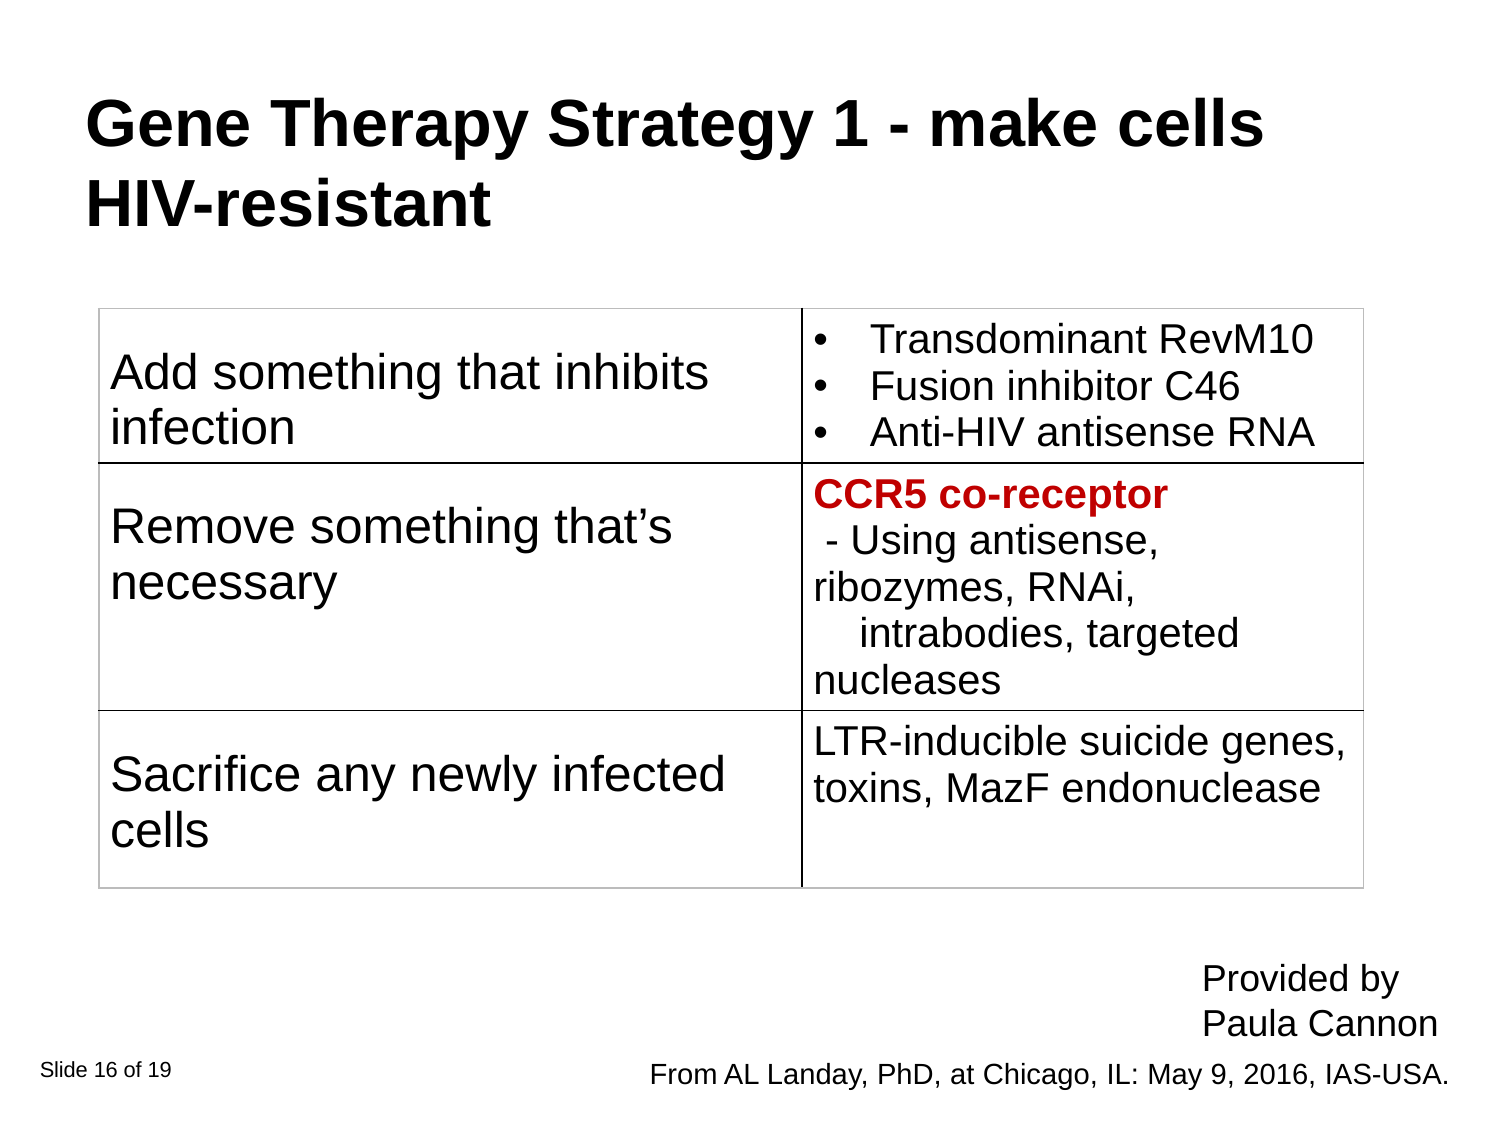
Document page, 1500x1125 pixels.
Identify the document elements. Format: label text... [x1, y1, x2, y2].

table_cell Sacrifice any newly infected cells [100, 711, 801, 887]
table_header Add something that inhibits infection [100, 309, 801, 462]
table_cell Remove something that’s necessary [100, 464, 801, 710]
table_cell LTR-inducible suicide genes, toxins, MazF endonuclease [803, 711, 1363, 887]
text_box Gene Therapy Strategy 1 - make cells HIV-resistant [70, 72, 1364, 247]
table_header Transdominant RevM10 Fusion inhibitor C46 Anti-HIV antisense RNA [803, 309, 1363, 462]
text_box Provided by Paula Cannon [1187, 946, 1500, 1052]
table_cell CCR5 co-receptor - Using antisense, ribozymes, RNAi, intrabodies, targeted nucleases [803, 464, 1363, 710]
